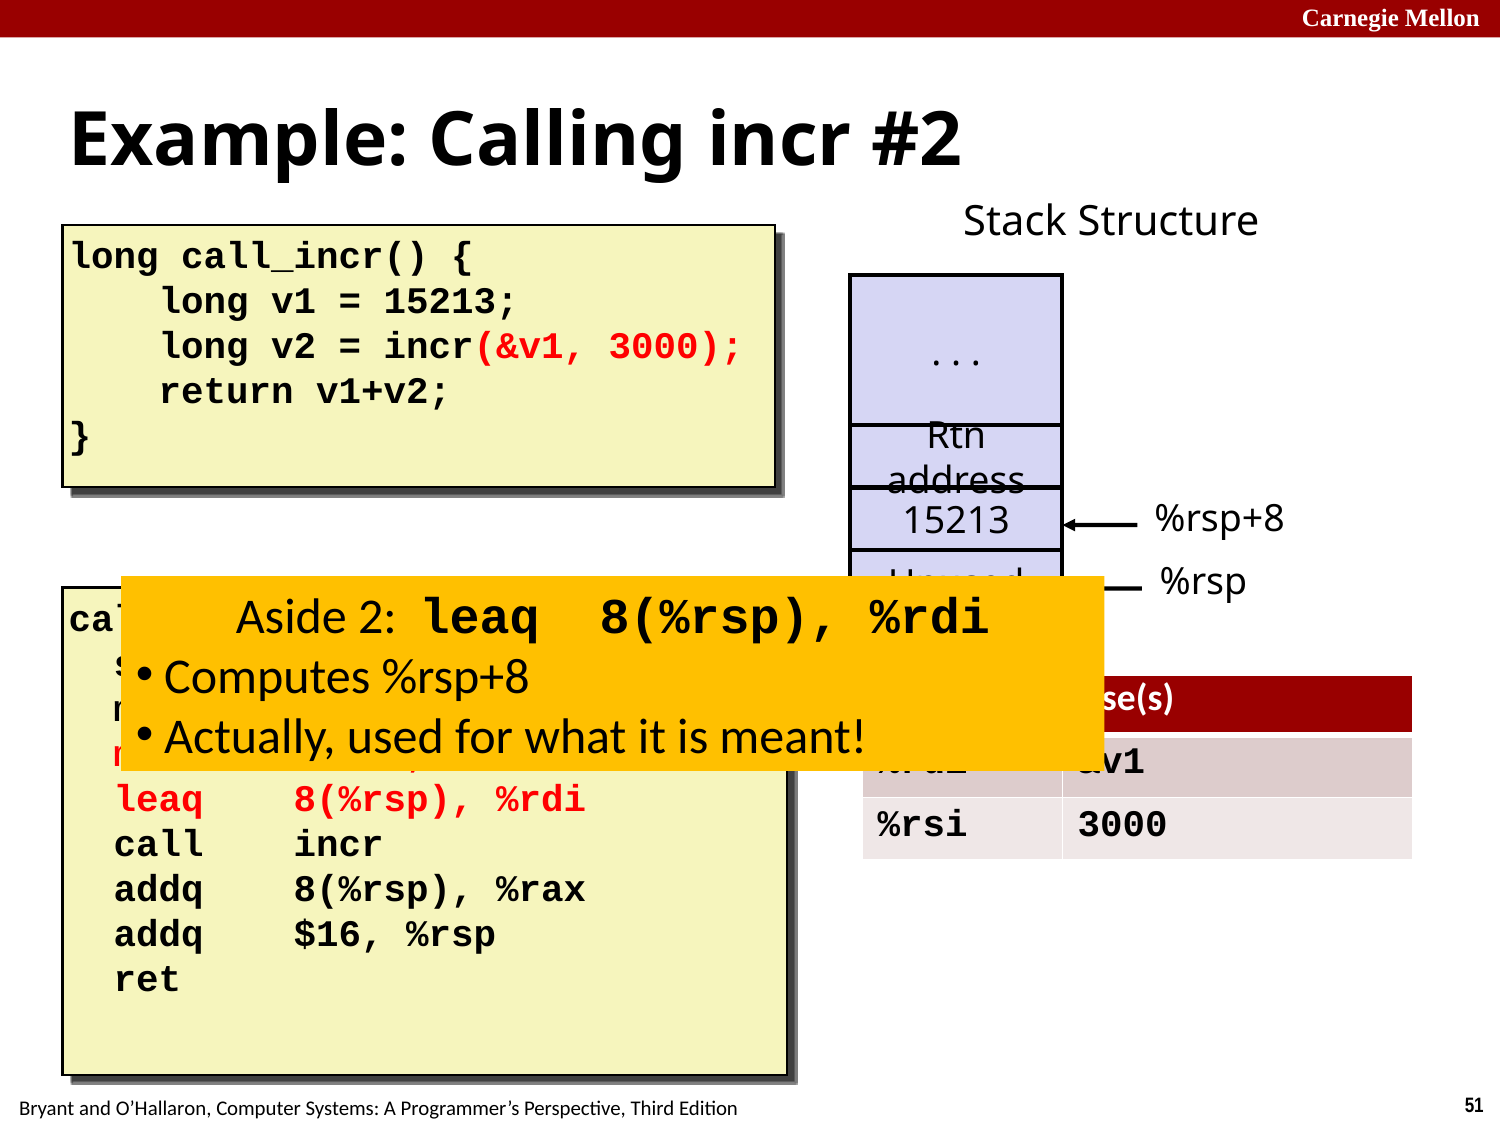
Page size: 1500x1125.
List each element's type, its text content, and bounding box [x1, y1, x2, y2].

text_box Unused [849, 549, 1063, 576]
text_box Aside 2: leaq 8(%rsp), %rdi Computes %rsp+8 Actually, used for what it is meant! [121, 576, 1105, 771]
text_box call_incr: subq $16, %rsp movq $15213, 8(%rsp) movl $3000, %esi leaq 8(%rsp), %rdi call incr addq 8(%rsp), %rax addq $16, %rsp ret [62, 587, 788, 1075]
text_box Rtn address [849, 424, 1063, 488]
text_box 15213 [849, 488, 1063, 549]
text_box %rsp+8 [1148, 487, 1292, 545]
text_box Stack Structure [956, 187, 1266, 250]
table_cell 3000 [1063, 798, 1412, 859]
text_box . . . [849, 274, 1063, 424]
text_box long call_incr() { long v1 = 15213; long v2 = incr(&v1, 3000); return v1+v2; } [62, 224, 775, 488]
table_cell %rdi [863, 771, 1062, 797]
title Example: Calling incr #2 [62, 41, 1438, 230]
text_box [1062, 518, 1138, 532]
table_cell %rsi [863, 798, 1062, 859]
table_cell &v1 [1063, 738, 1412, 797]
text_box %rsp [1153, 550, 1254, 609]
table_header Use(s) [1105, 676, 1412, 732]
